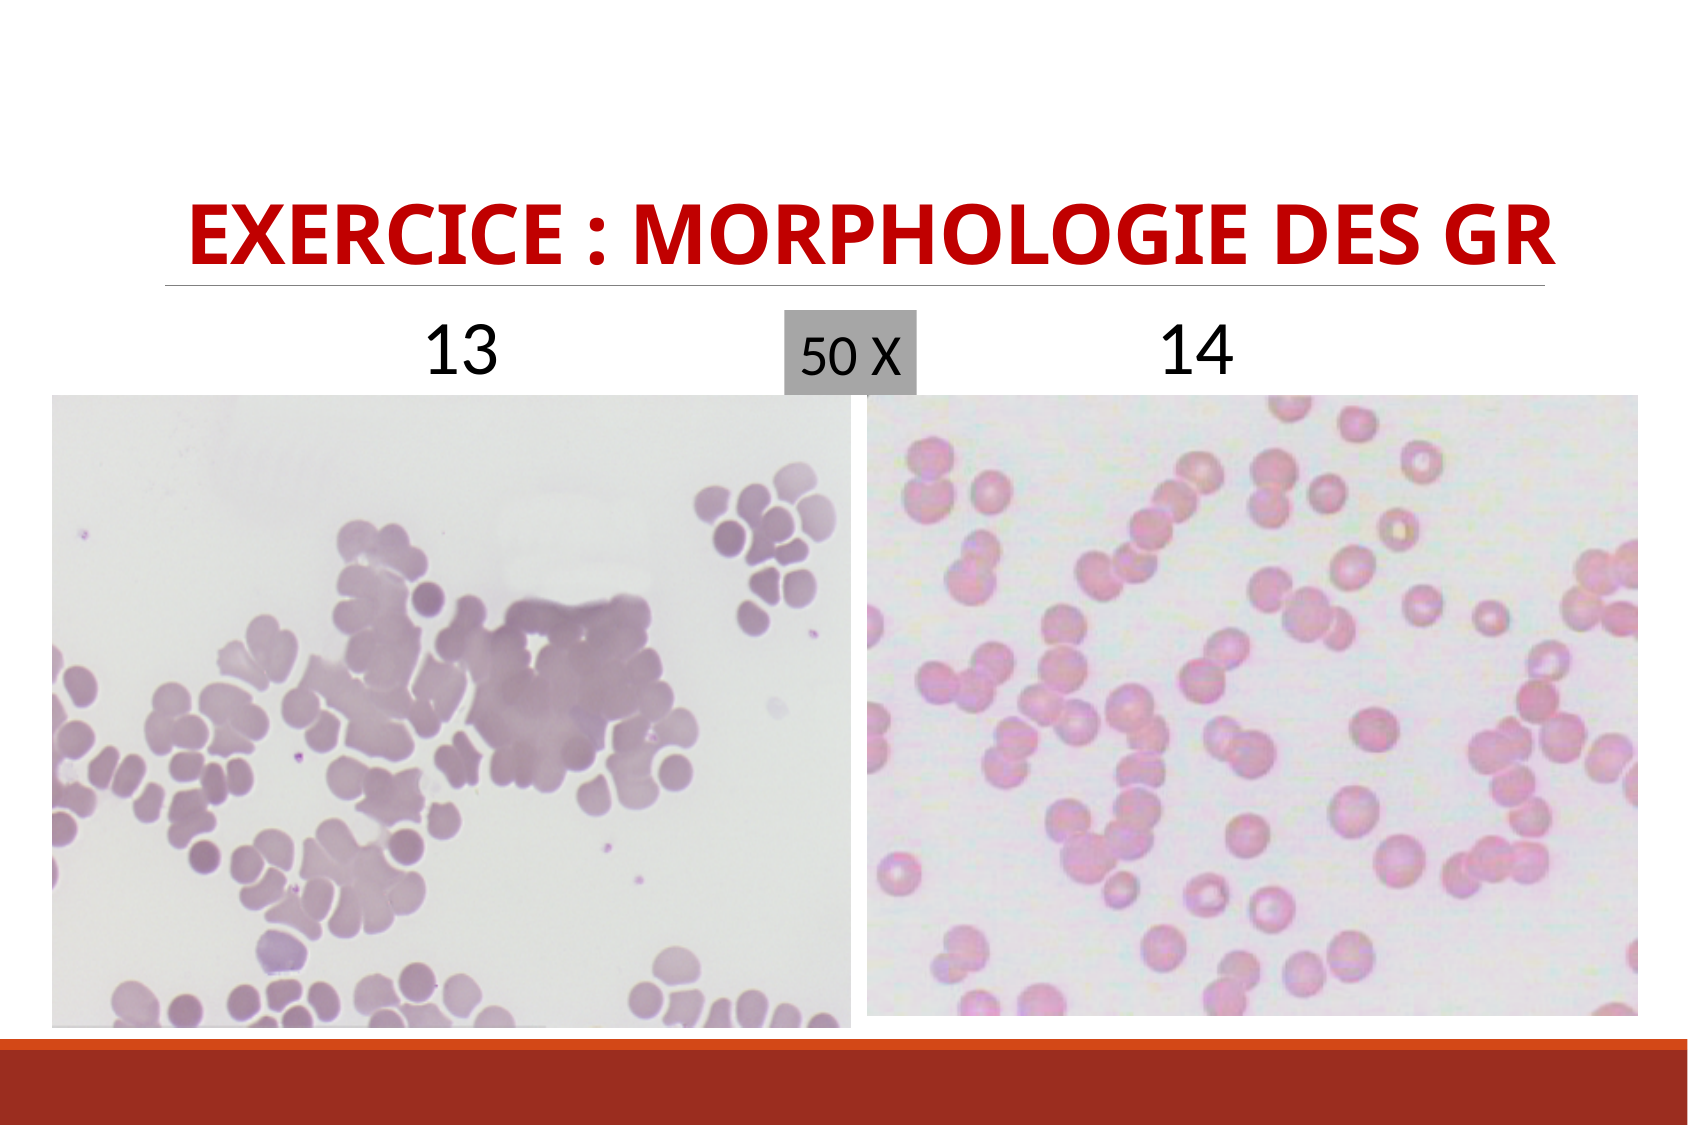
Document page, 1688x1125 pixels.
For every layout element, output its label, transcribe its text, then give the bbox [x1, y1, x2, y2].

title Exercice : Morphologie des GR [170, 91, 1688, 289]
picture [866, 395, 1639, 1017]
text_box 13 14 [36, 288, 1651, 655]
text_box 50 X [784, 310, 917, 395]
picture [51, 395, 852, 1029]
